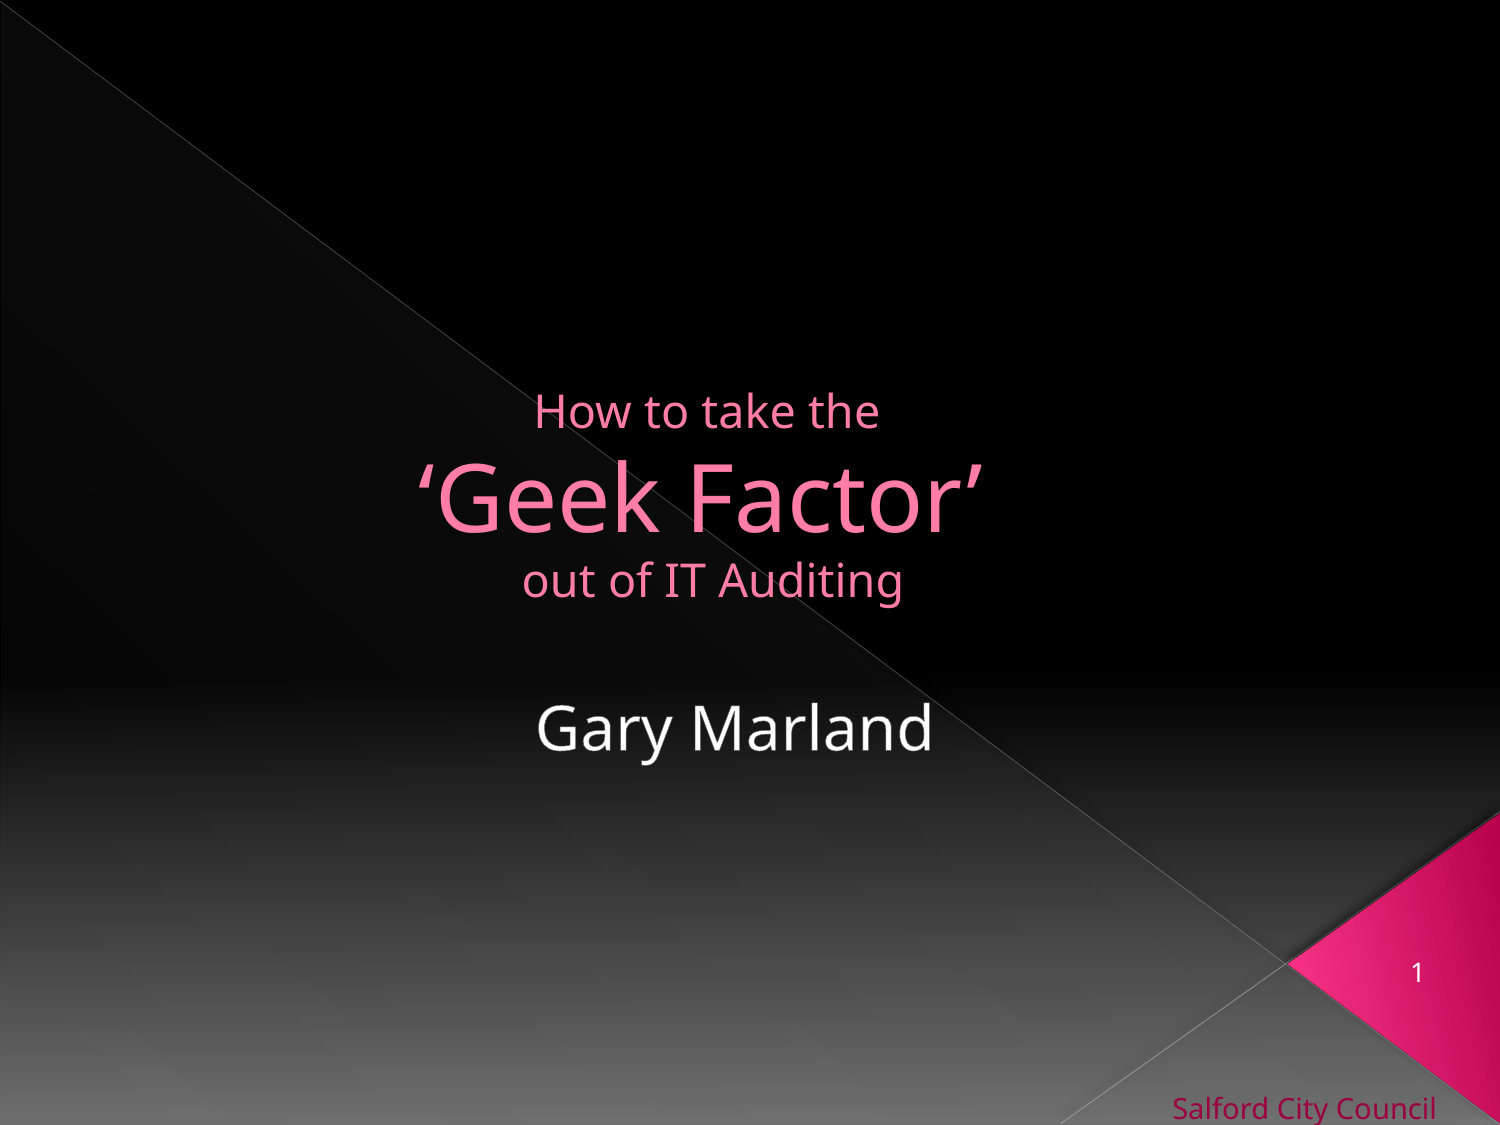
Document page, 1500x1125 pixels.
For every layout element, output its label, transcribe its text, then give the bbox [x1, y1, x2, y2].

slide_number 1 [1376, 943, 1460, 1004]
footer Salford City Council [501, 1065, 1452, 1125]
title How to take the ‘Geek Factor’ out of IT Auditing [29, 373, 1353, 615]
subtitle Gary Marland [76, 680, 1400, 969]
